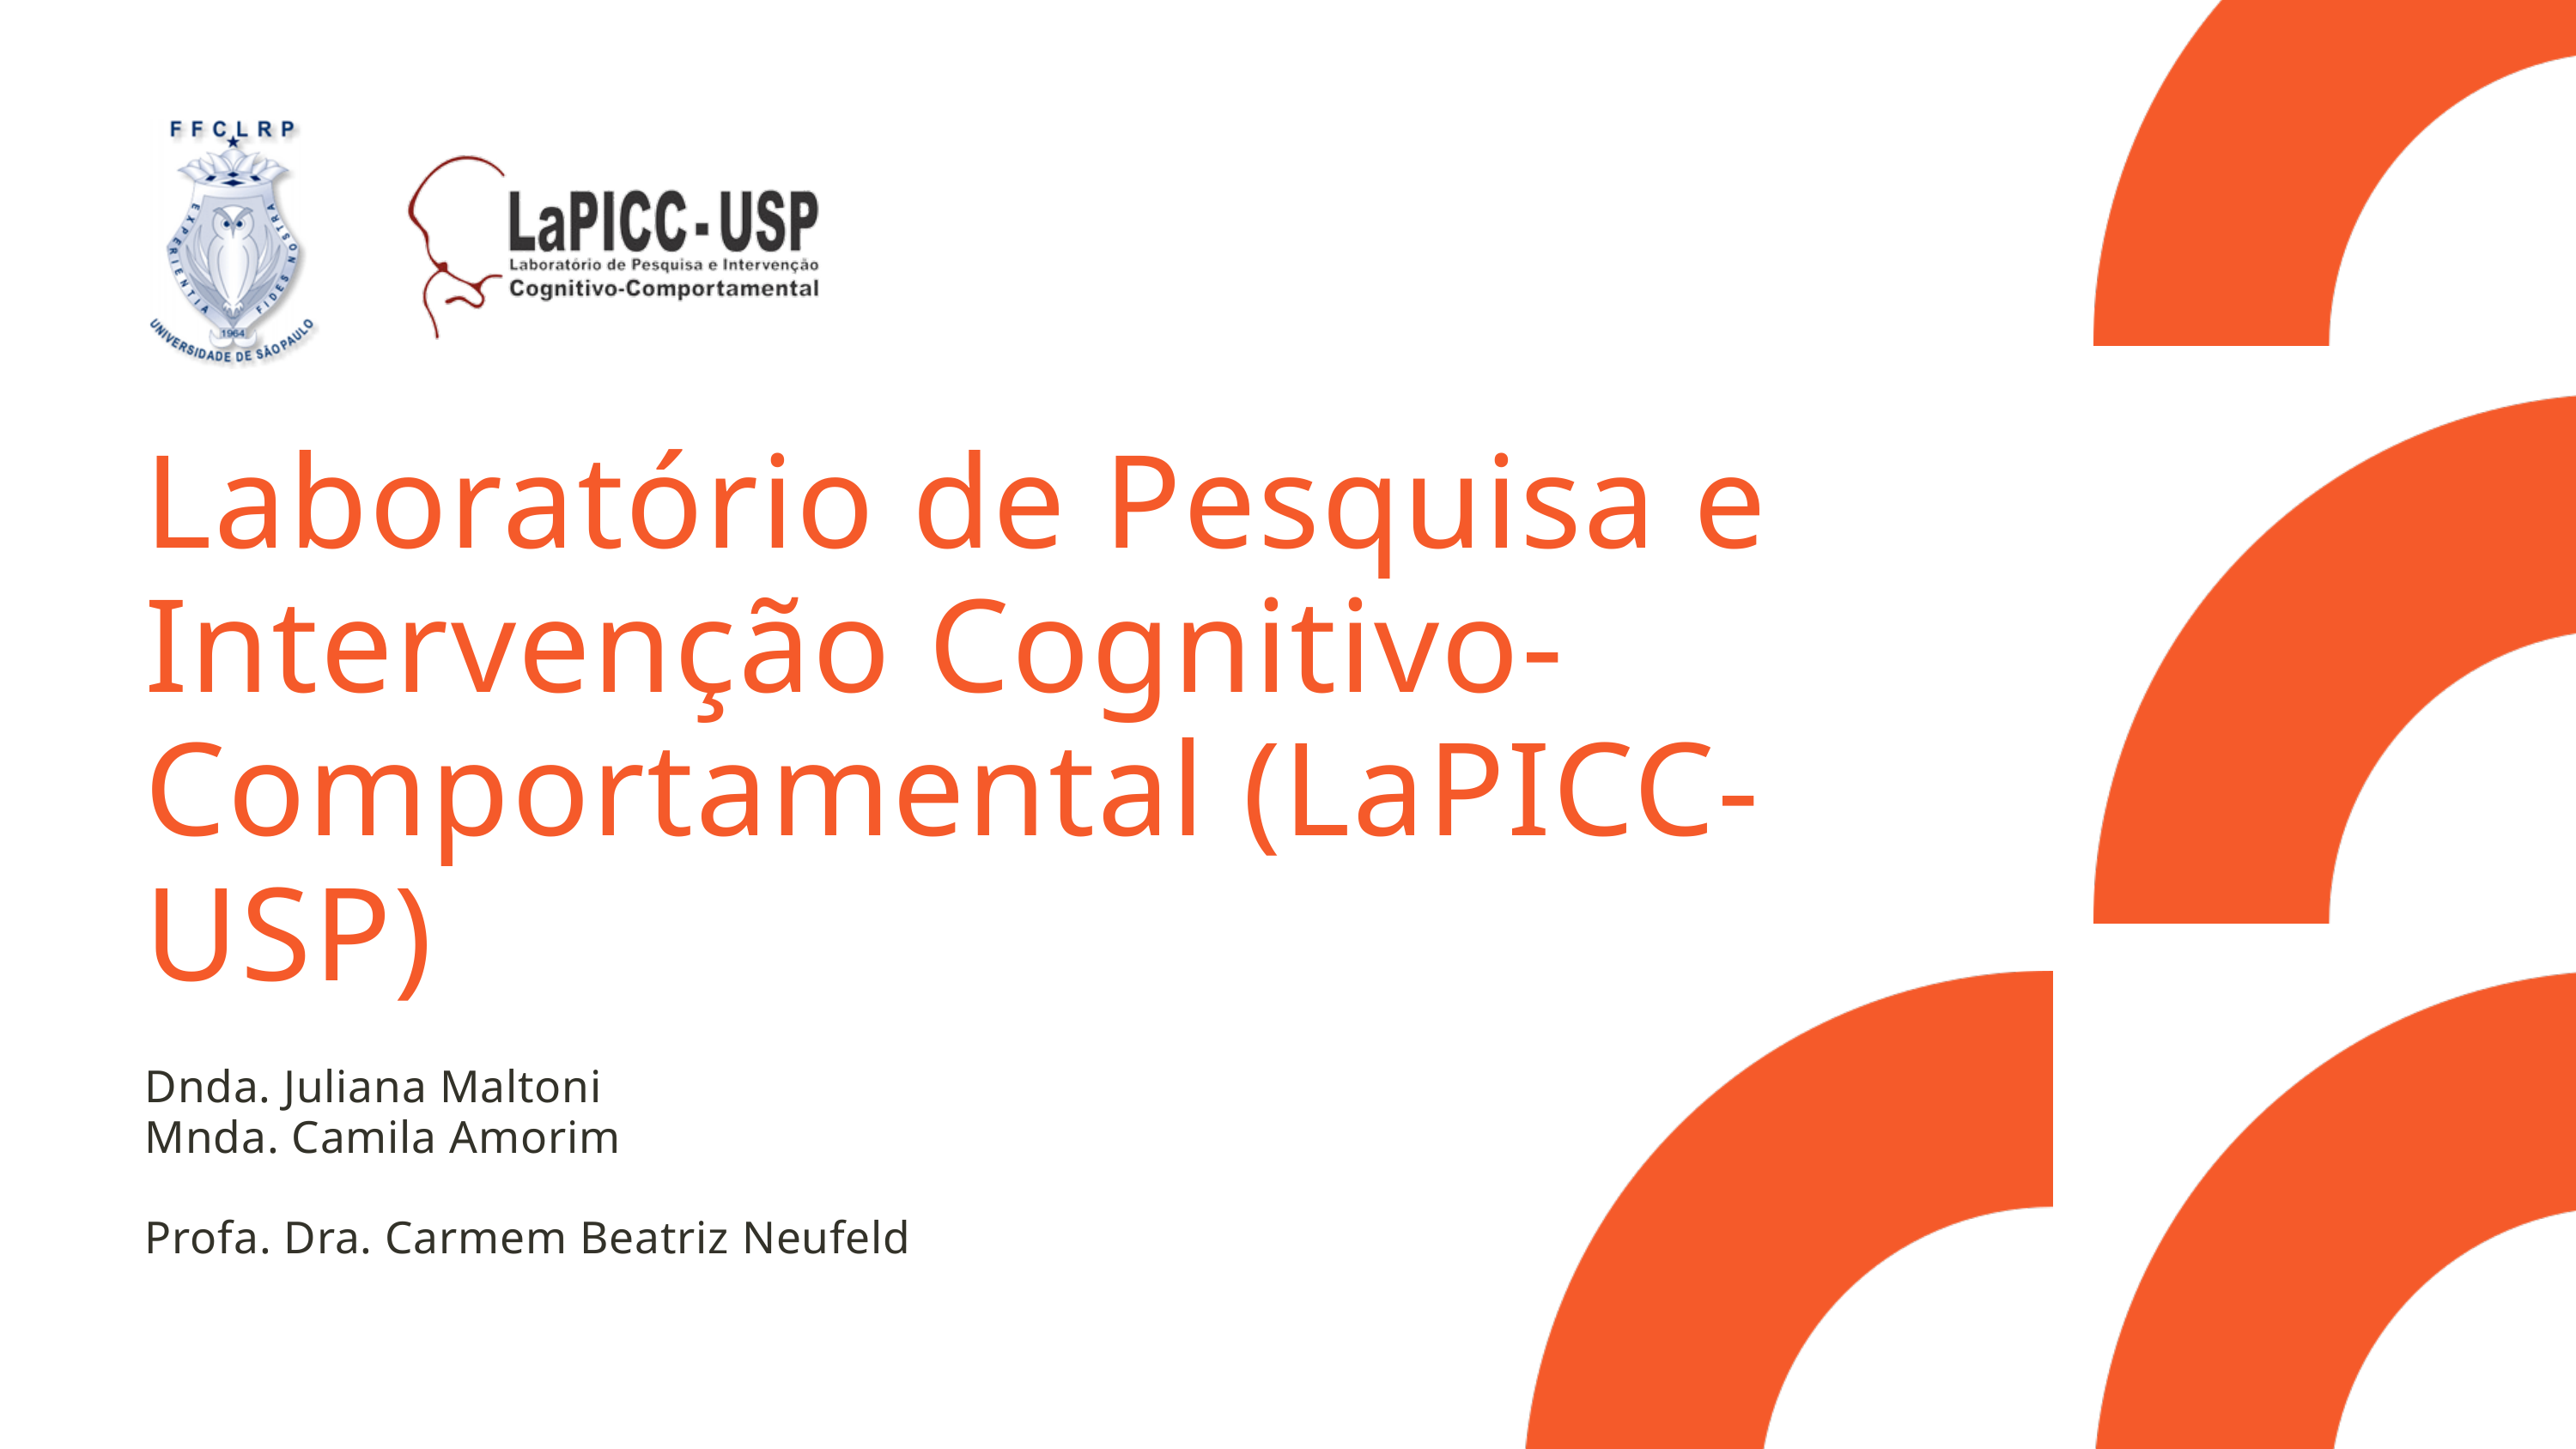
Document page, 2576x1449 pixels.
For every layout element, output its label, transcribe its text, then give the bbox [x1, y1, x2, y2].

text_box [2093, 394, 2576, 924]
text_box [1523, 971, 2053, 1449]
text_box [2093, 0, 2576, 346]
text_box Dnda. Juliana Maltoni Mnda. Camila Amorim Profa. Dra. Carmem Beatriz Neufeld [144, 1061, 1253, 1307]
text_box [372, 119, 855, 369]
text_box [144, 119, 322, 369]
text_box [2093, 971, 2576, 1449]
text_box Laboratório de Pesquisa e Intervenção Cognitivo-Comportamental (LaPICC-USP) [144, 429, 1971, 1156]
